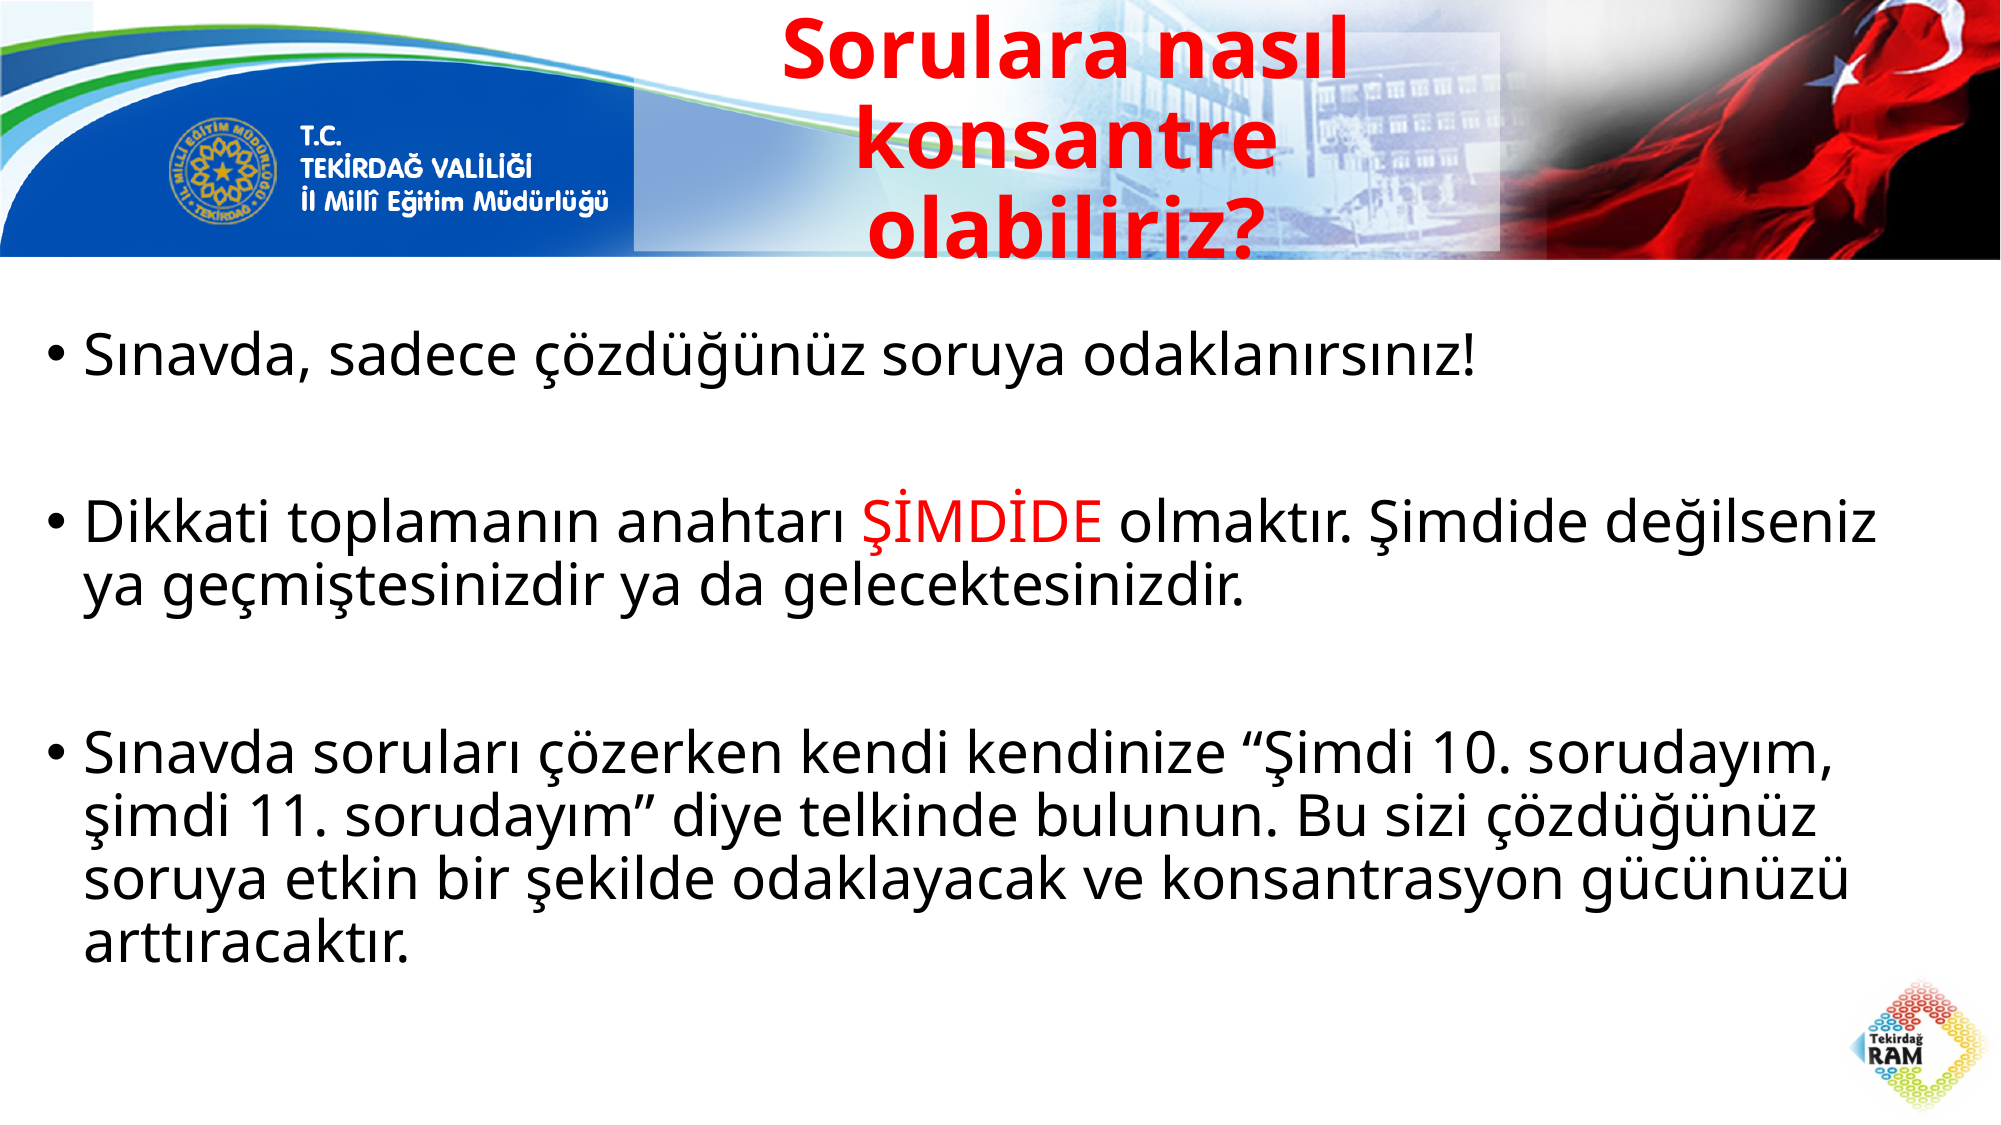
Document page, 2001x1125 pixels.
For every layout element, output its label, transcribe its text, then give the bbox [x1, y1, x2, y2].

picture [0, 0, 2001, 1125]
title Sorulara nasıl konsantre olabiliriz? [633, 32, 1500, 252]
list Sınavda, sadece çözdüğünüz soruya odaklanırsınız! Dikkati toplamanın anahtarı ŞİMDİDE olmaktır. Şimdide değilseniz ya geçmiştesinizdir ya da gelecektesinizdir. Sınavda soruları çözerken kendi kendinize “Şimdi 10. sorudayım, şimdi 11. sorudayım” diye telkinde bulunun. Bu sizi çözdüğünüz soruya etkin bir şekilde odaklayacak ve konsantrasyon gücünüzü arttıracaktır. [31, 317, 1938, 1038]
